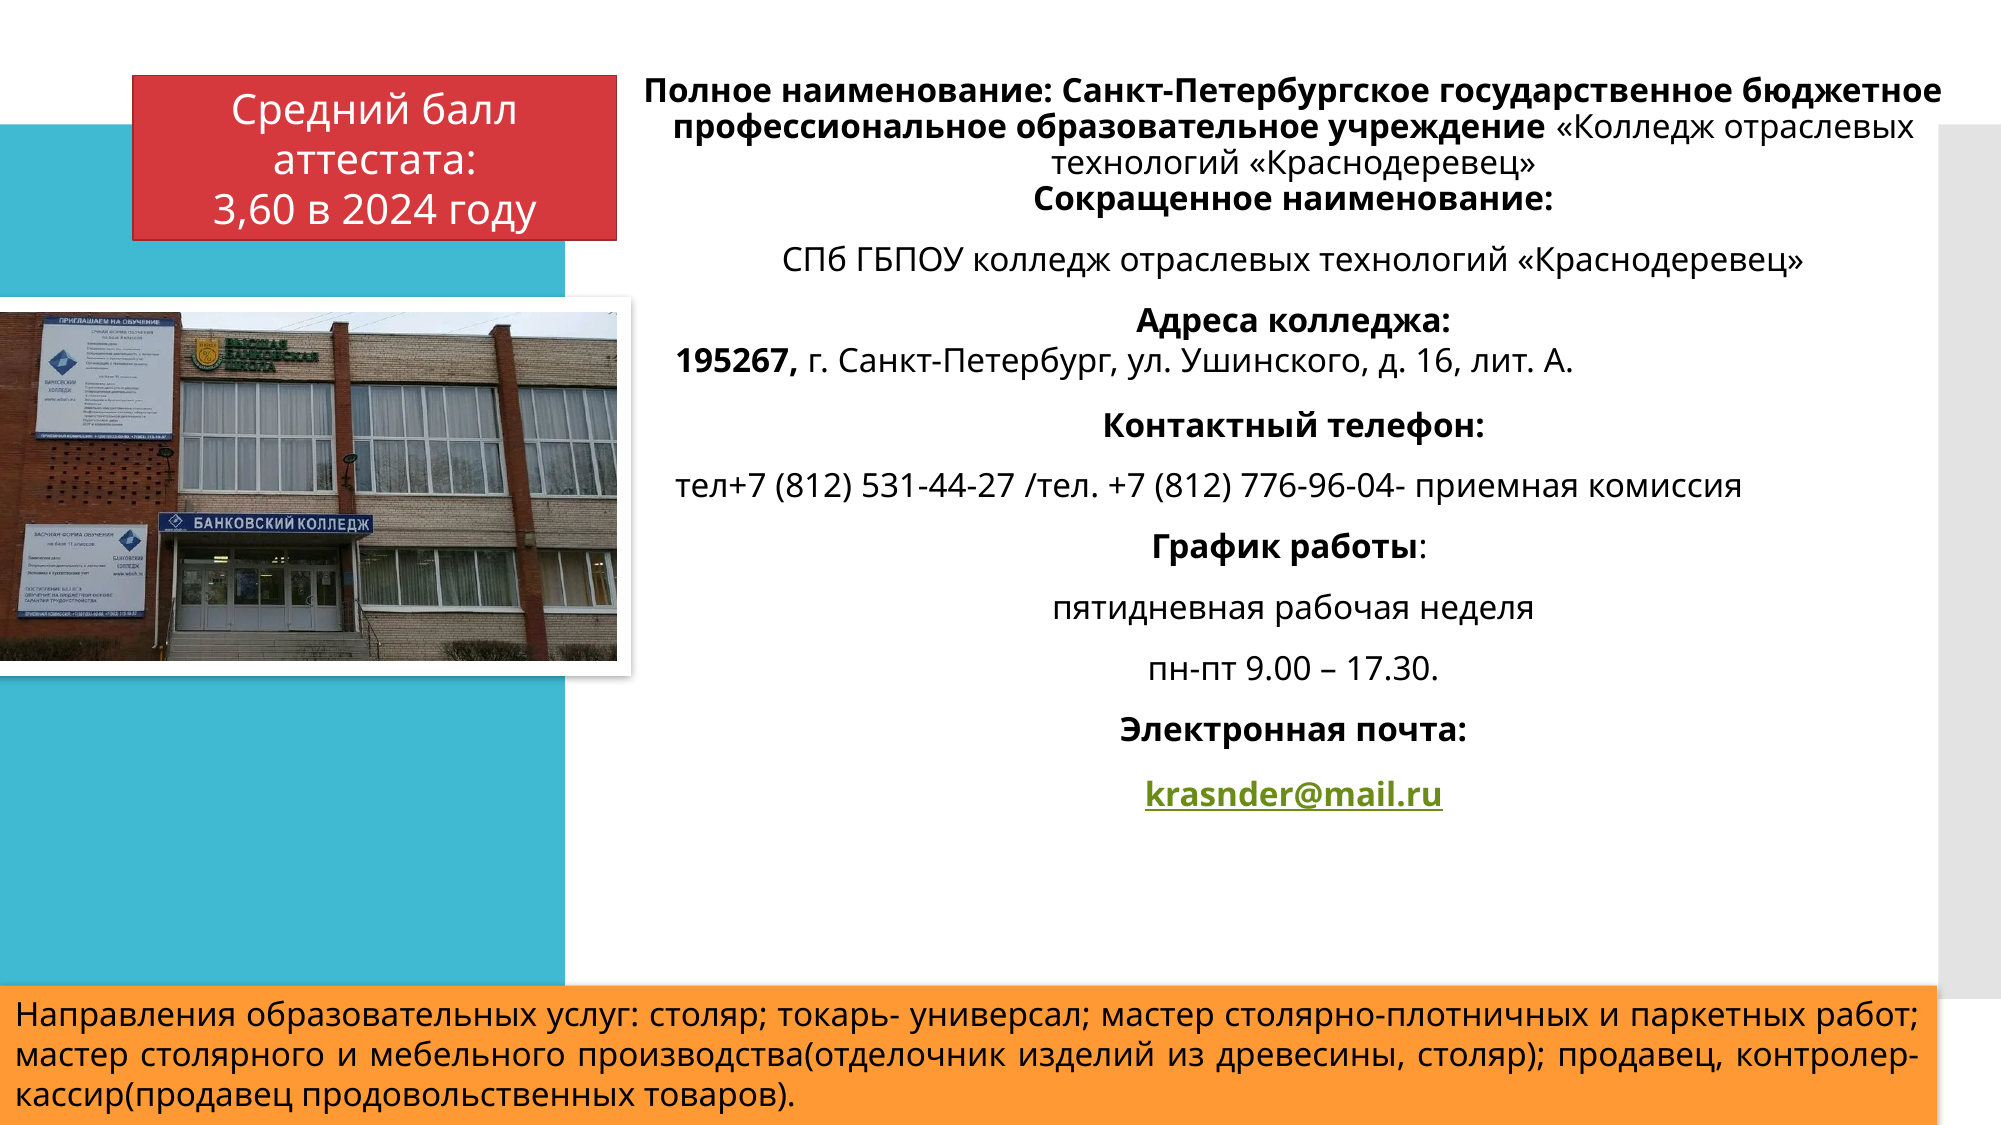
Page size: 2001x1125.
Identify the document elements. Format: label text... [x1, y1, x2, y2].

list Полное наименование: Санкт-Петербургское государственное бюджетное профессиональное образовательное учреждение «Колледж отраслевых технологий «Краснодеревец» Сокращенное наименование: СПб ГБПОУ колледж отраслевых технологий «Краснодеревец» Адреса колледжа: 195267, г. Санкт-Петербург, ул. Ушинского, д. 16, лит. А. Контактный телефон: тел+7 (812) 531-44-27 /тел. +7 (812) 776-96-04- приемная комиссия График работы: пятидневная рабочая неделя пн-пт 9.00 – 17.30. Электронная почта: krasnder@mail.ru [616, 78, 1972, 871]
text_box Средний балл аттестата: 3,60 в 2024 году [132, 75, 617, 241]
picture [0, 311, 617, 662]
text_box Направления образовательных услуг: столяр; токарь- универсал; мастер столярно-плотничных и паркетных работ; мастер столярного и мебельного производства(отделочник изделий из древесины, столяр); продавец, контролер-кассир(продавец продовольственных товаров). [0, 985, 1937, 1125]
